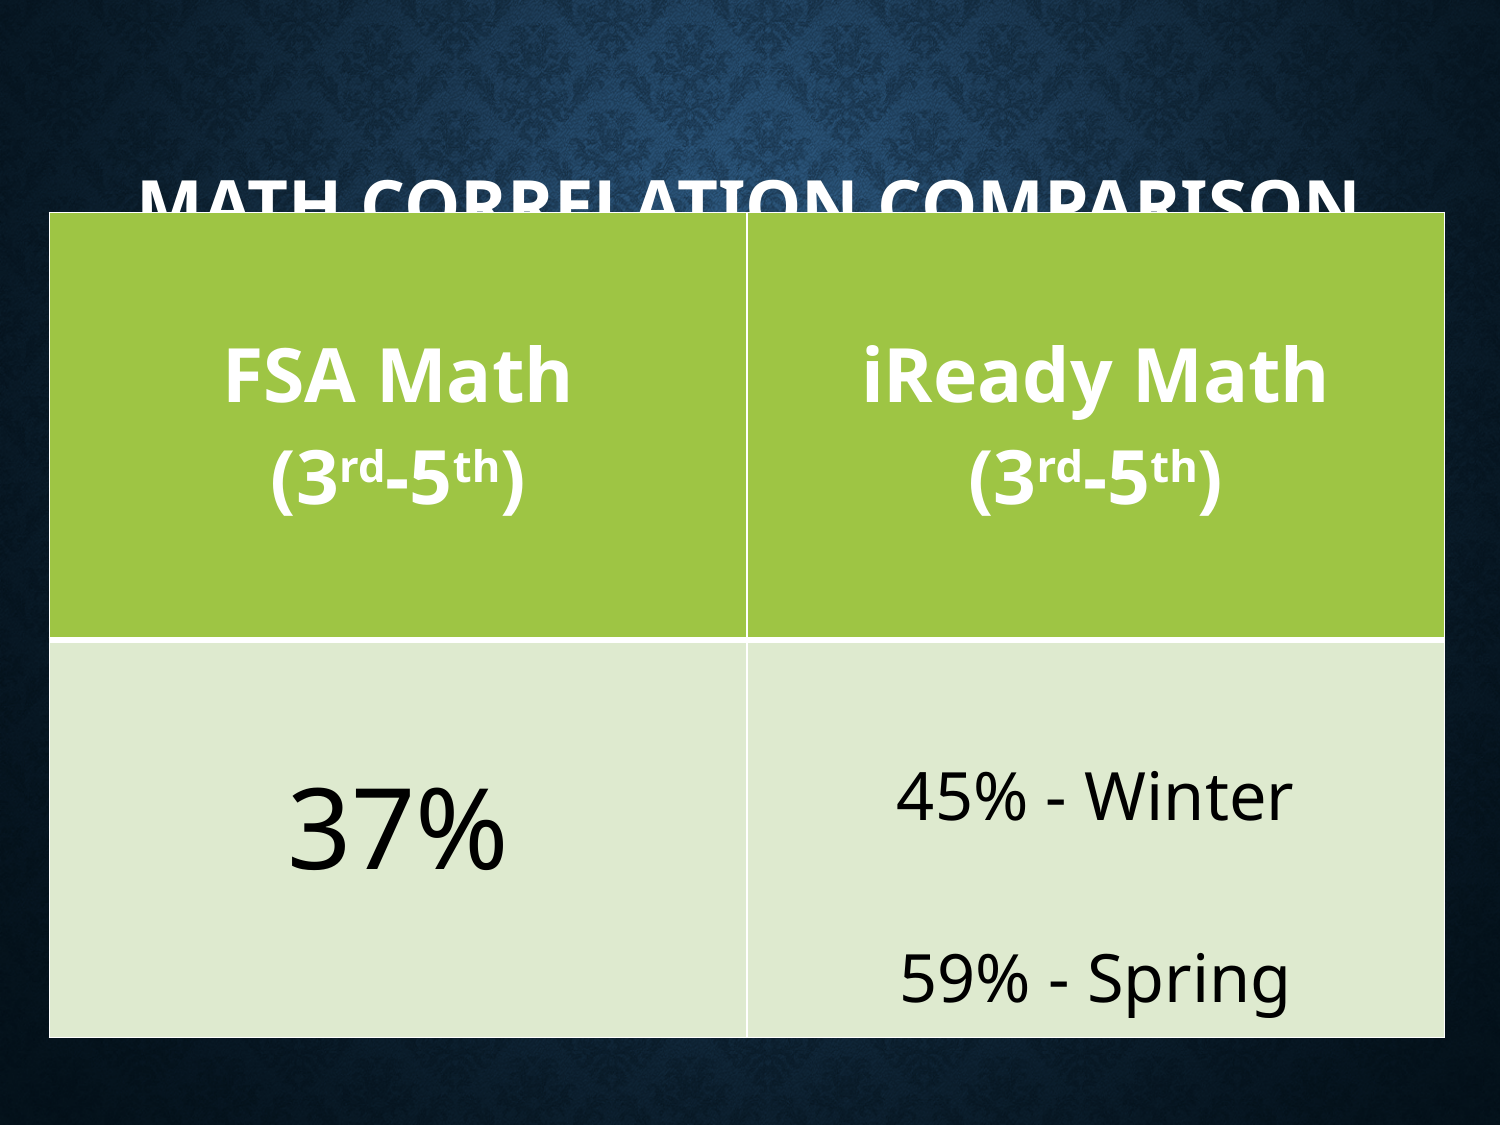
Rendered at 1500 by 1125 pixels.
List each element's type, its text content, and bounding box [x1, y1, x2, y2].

table_cell 37% [50, 643, 746, 1037]
table_cell 45% - Winter 59% - Spring [748, 643, 1444, 1037]
table_header iReady Math (3rd-5th) [748, 213, 1444, 637]
title Math Correlation Comparison [112, 99, 1387, 212]
table_header FSA Math (3rd-5th) [50, 213, 746, 637]
